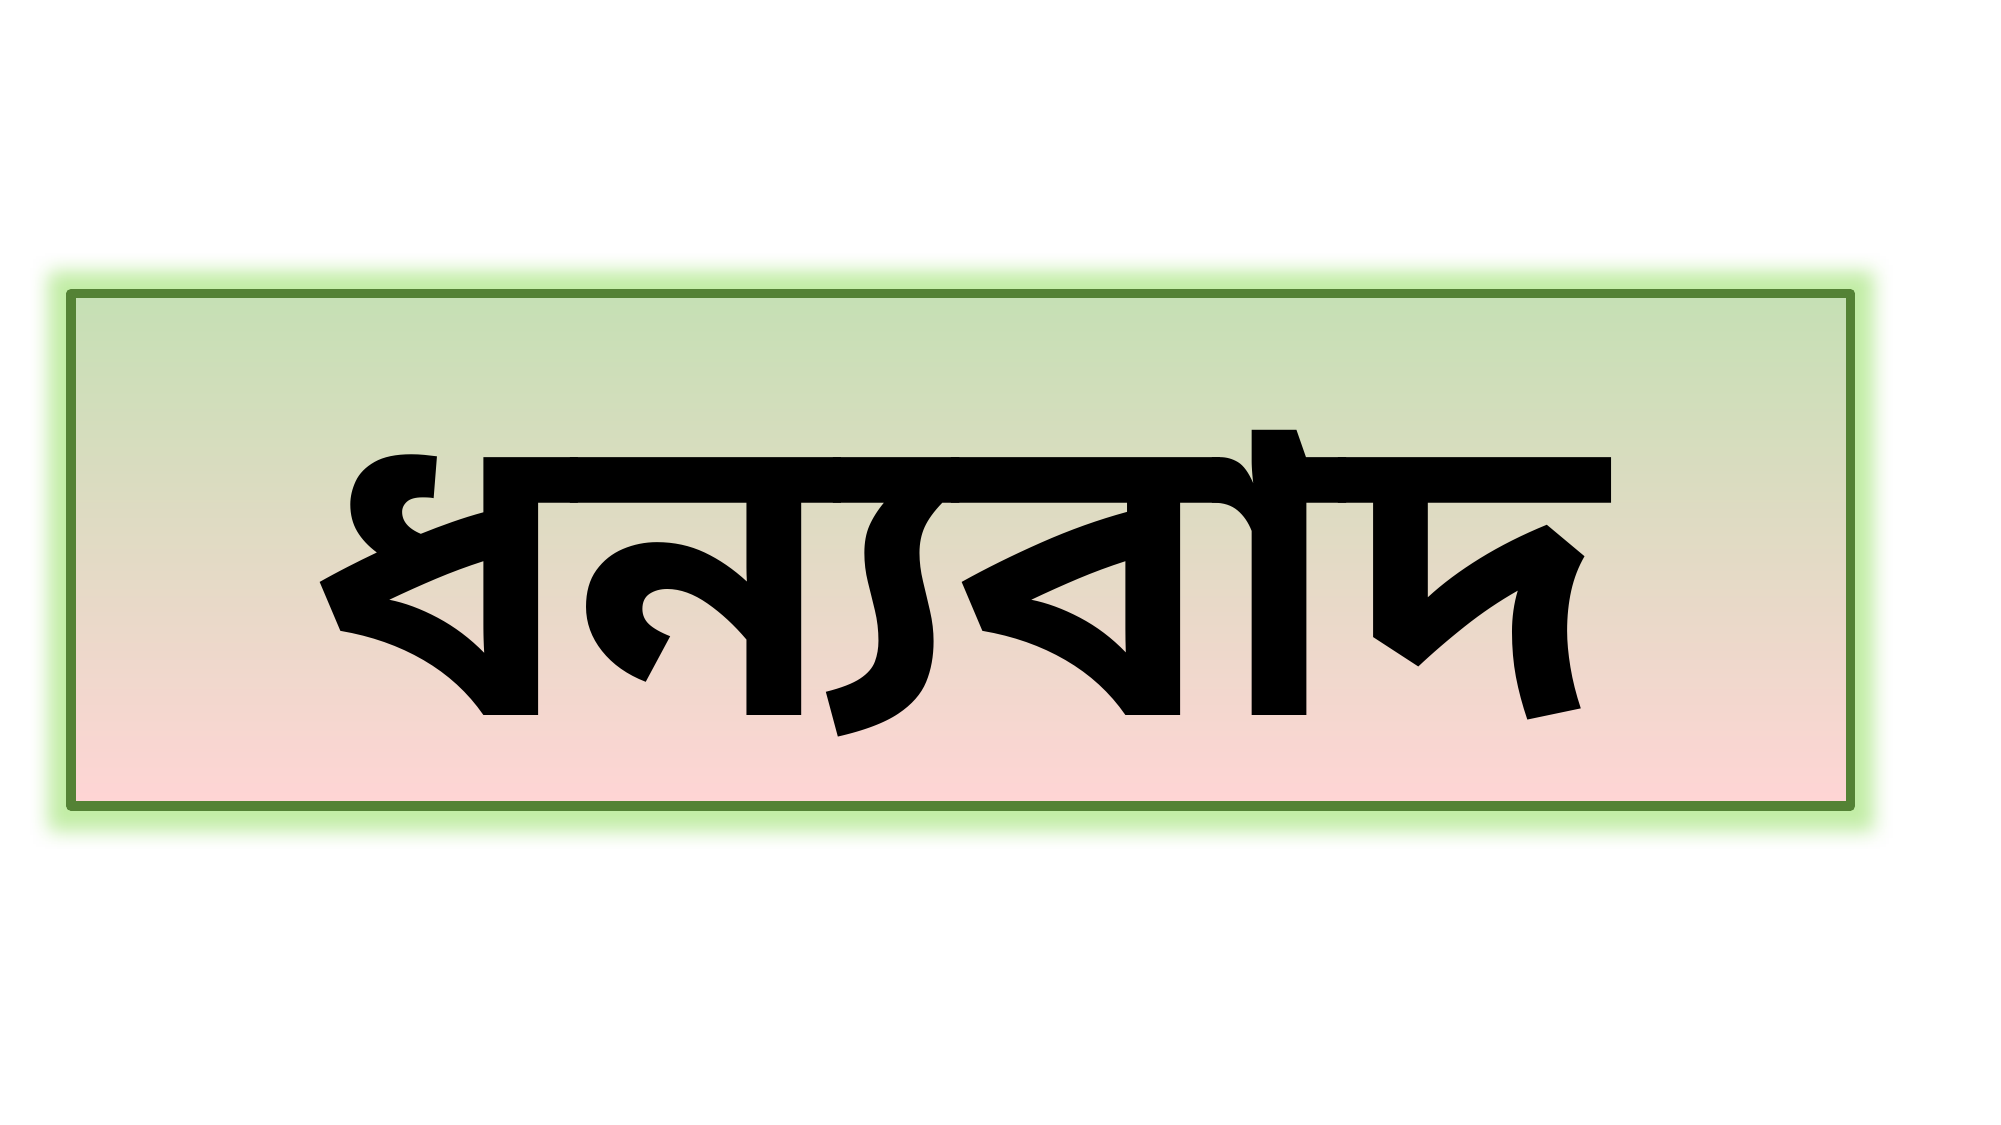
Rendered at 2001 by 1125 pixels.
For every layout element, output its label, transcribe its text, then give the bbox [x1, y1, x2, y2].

text_box ধন্যবাদ [70, 293, 1851, 806]
